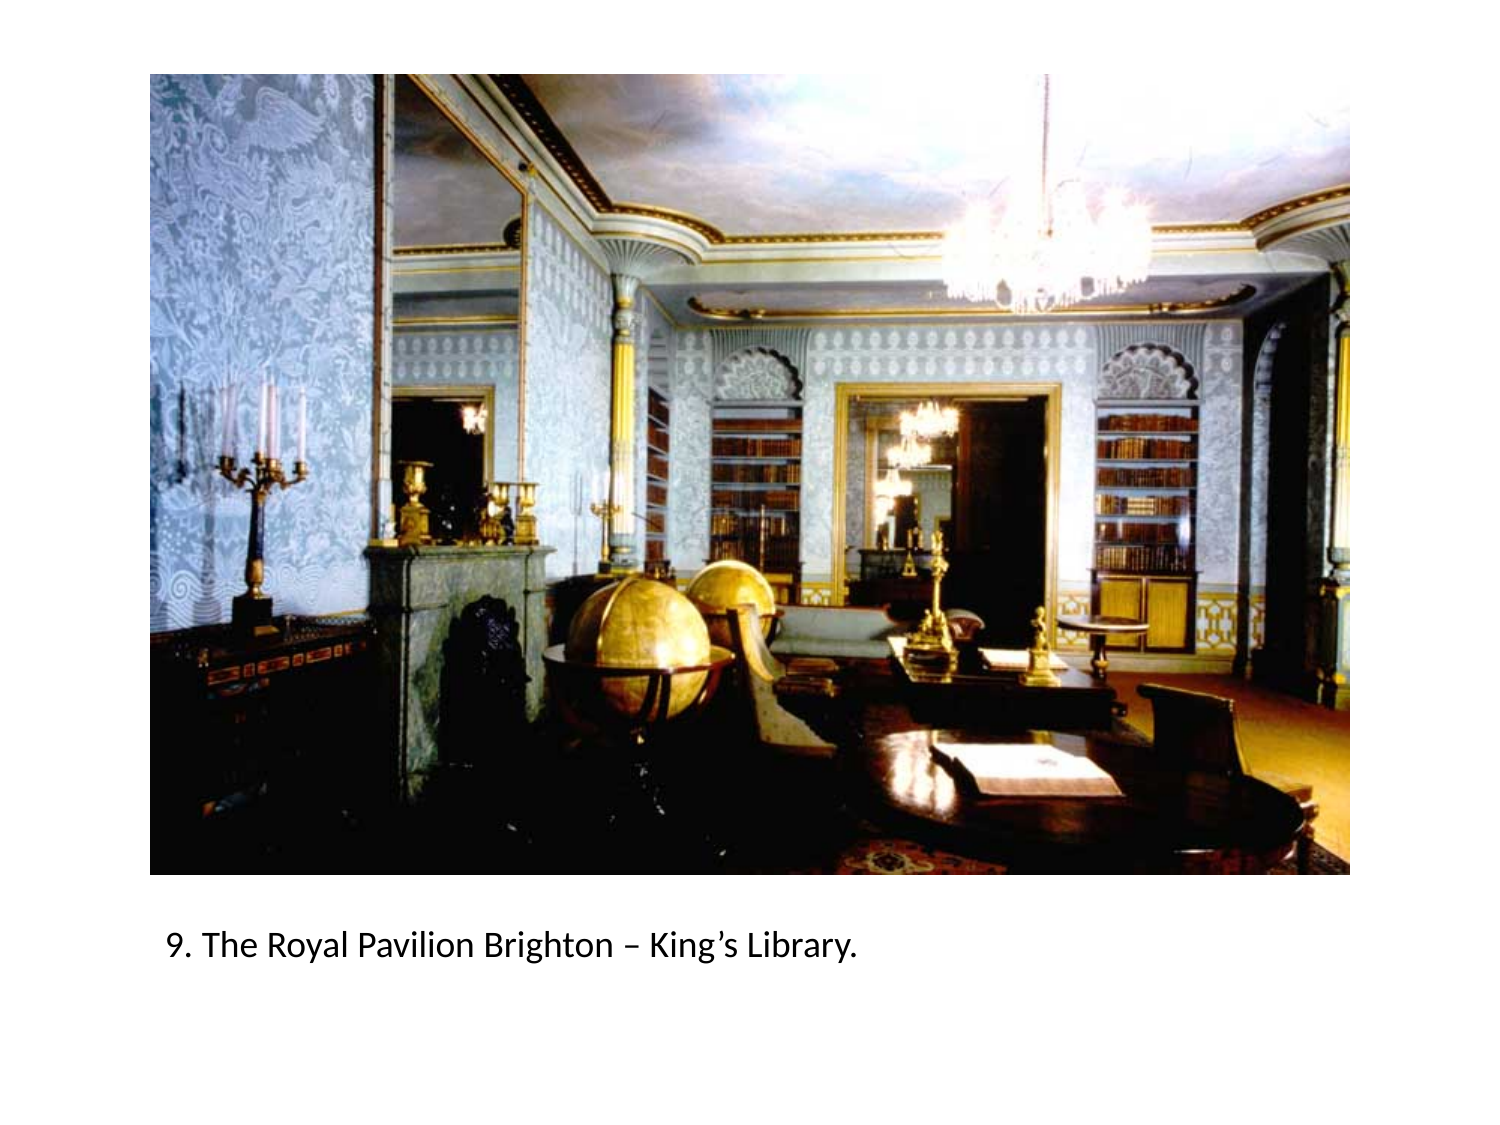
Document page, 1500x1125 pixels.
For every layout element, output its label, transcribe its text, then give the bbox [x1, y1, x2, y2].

picture [149, 74, 1351, 875]
text_box 9. The Royal Pavilion Brighton – King’s Library. [149, 912, 1413, 973]
